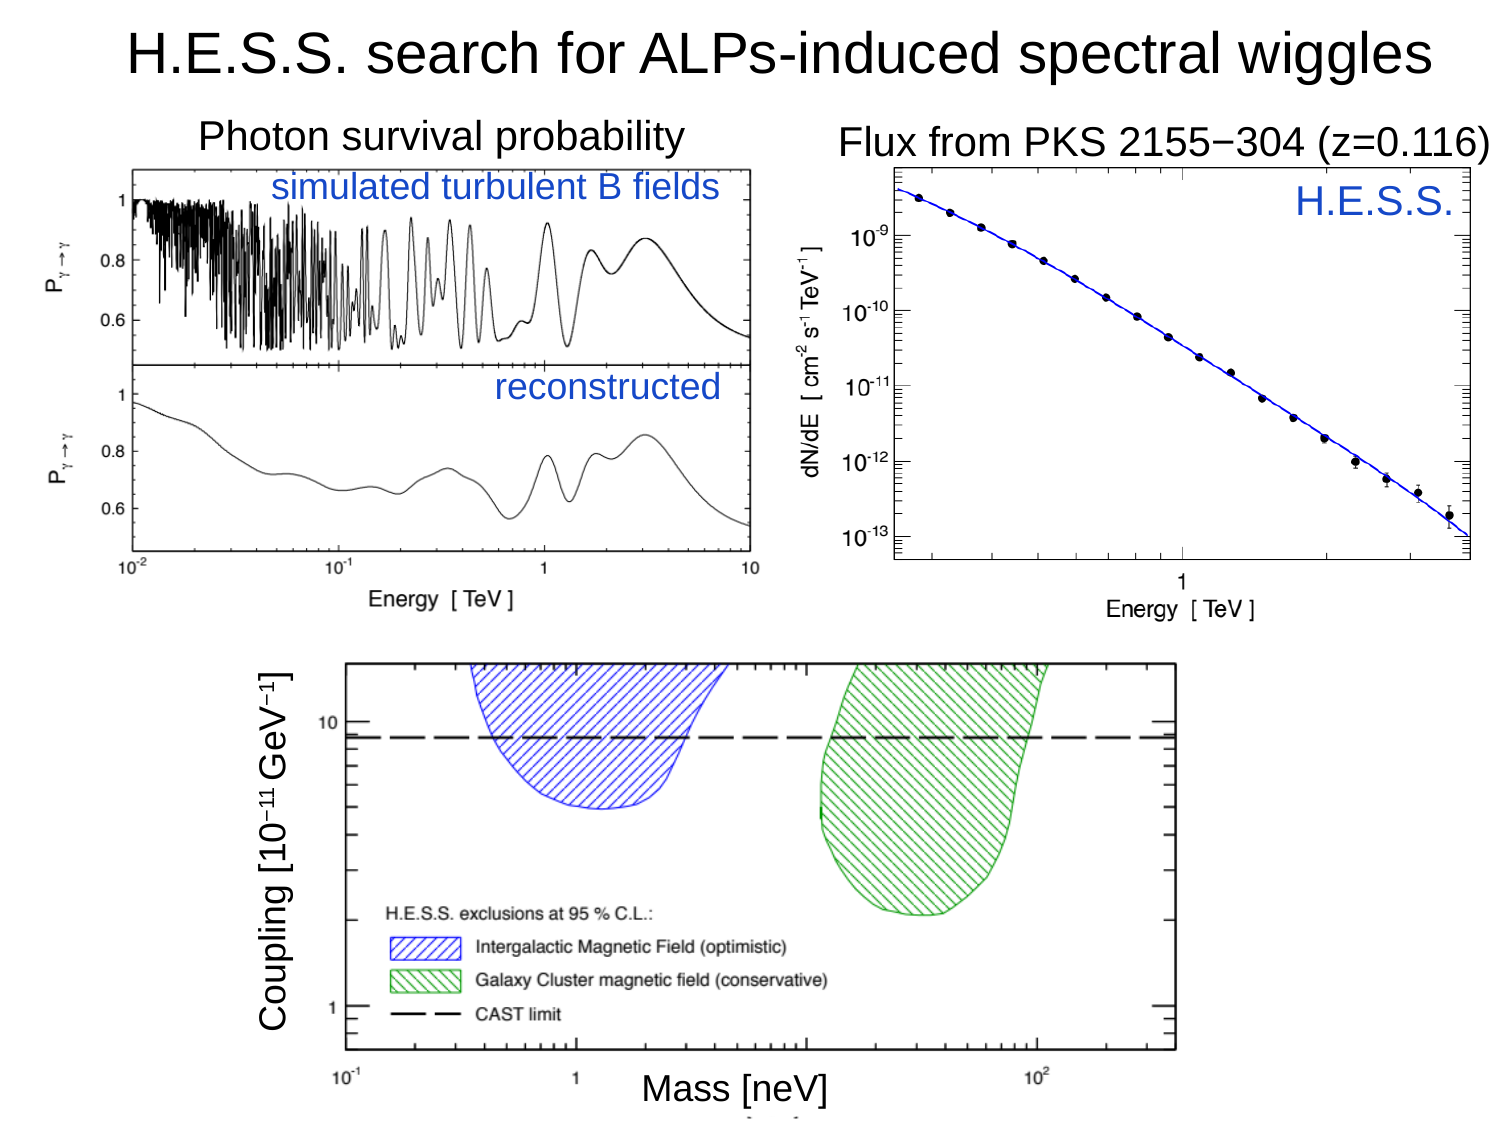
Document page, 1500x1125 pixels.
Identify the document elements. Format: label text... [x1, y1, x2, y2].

picture [226, 639, 1223, 1125]
text_box Photon survival probability [183, 101, 701, 146]
text_box Flux from PKS 2155−304 (z=0.116) [823, 107, 1500, 172]
text_box H.E.S.S. search for ALPs-induced spectral wiggles [111, 7, 1450, 93]
picture [17, 148, 1476, 629]
